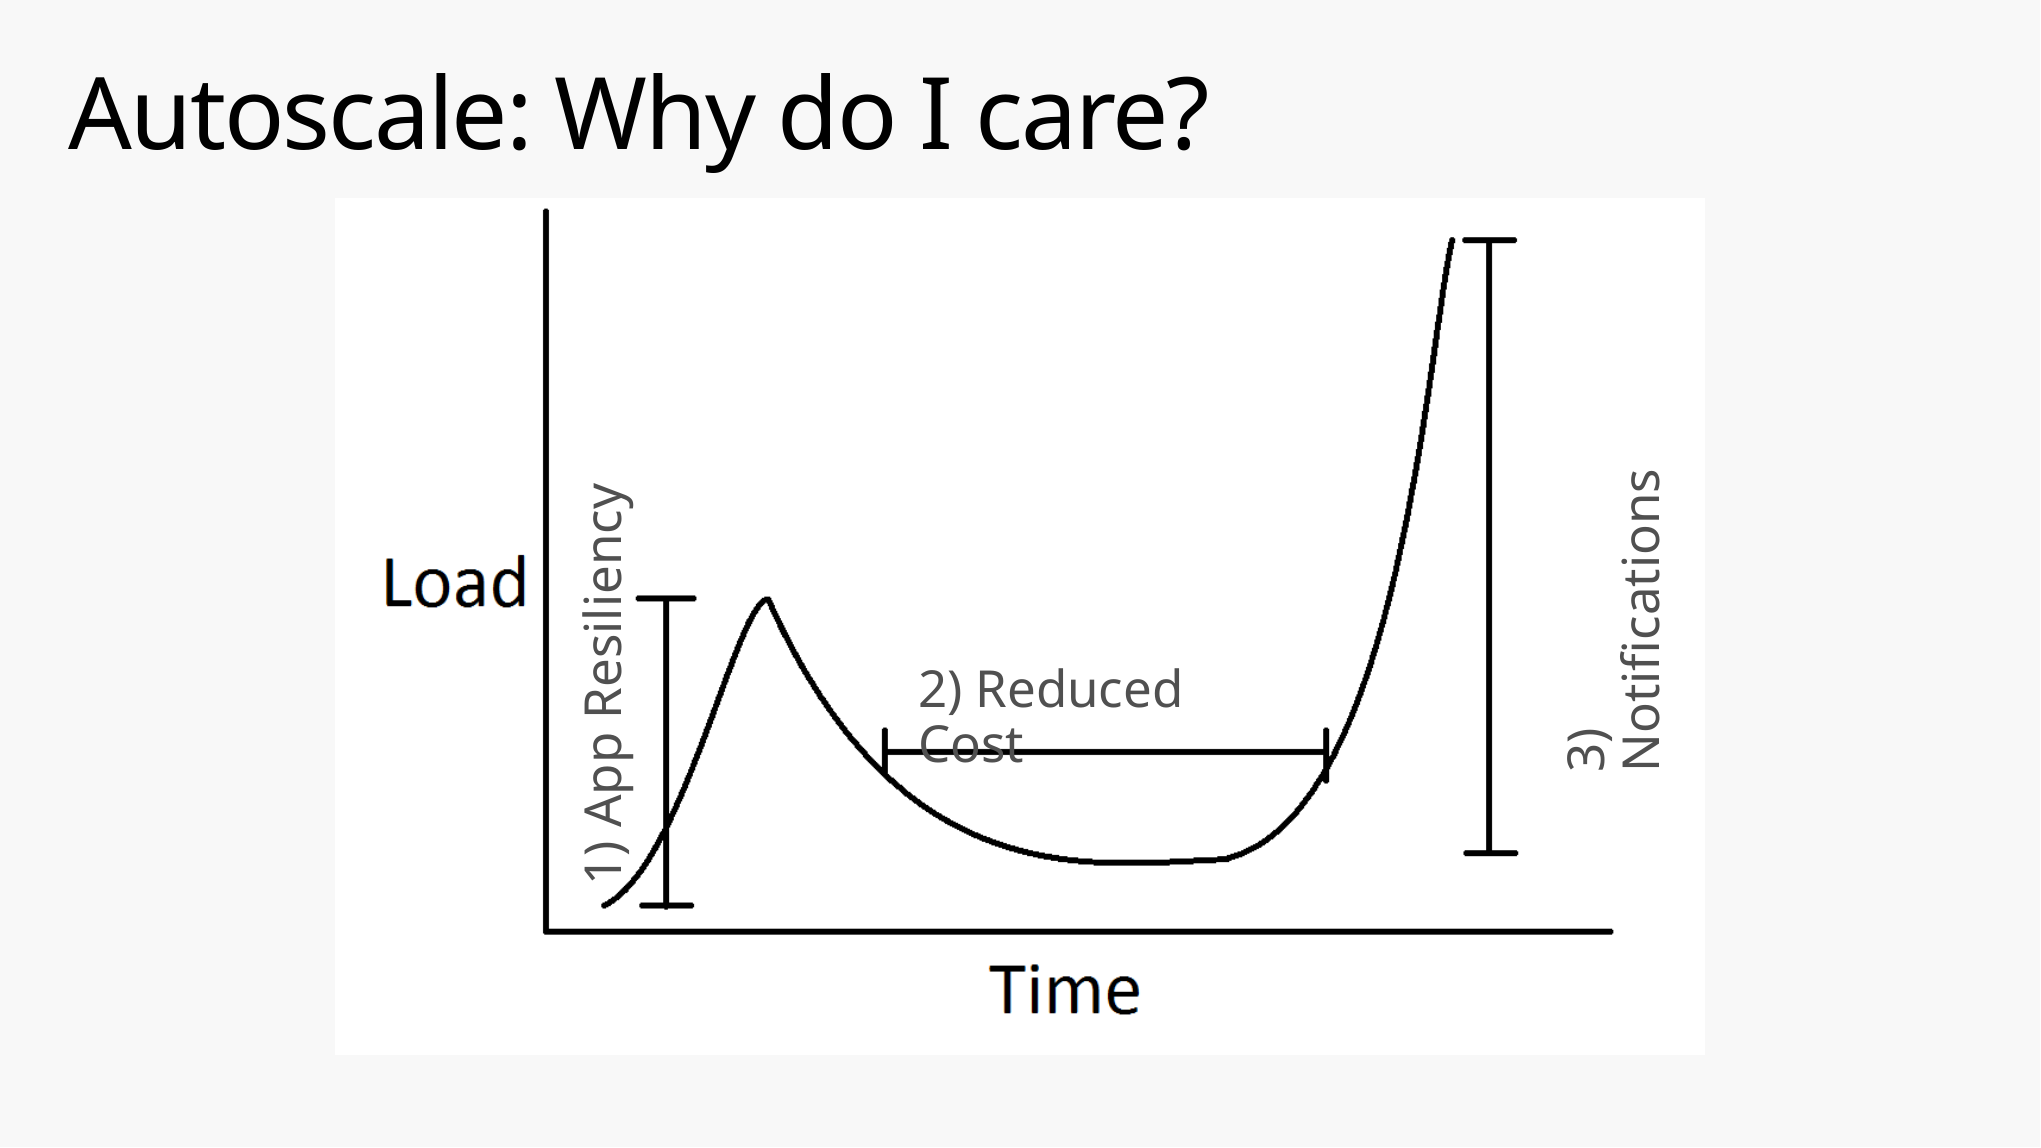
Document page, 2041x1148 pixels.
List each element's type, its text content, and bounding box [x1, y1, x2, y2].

picture [335, 198, 1705, 1055]
title Autoscale: Why do I care? [45, 48, 1996, 199]
